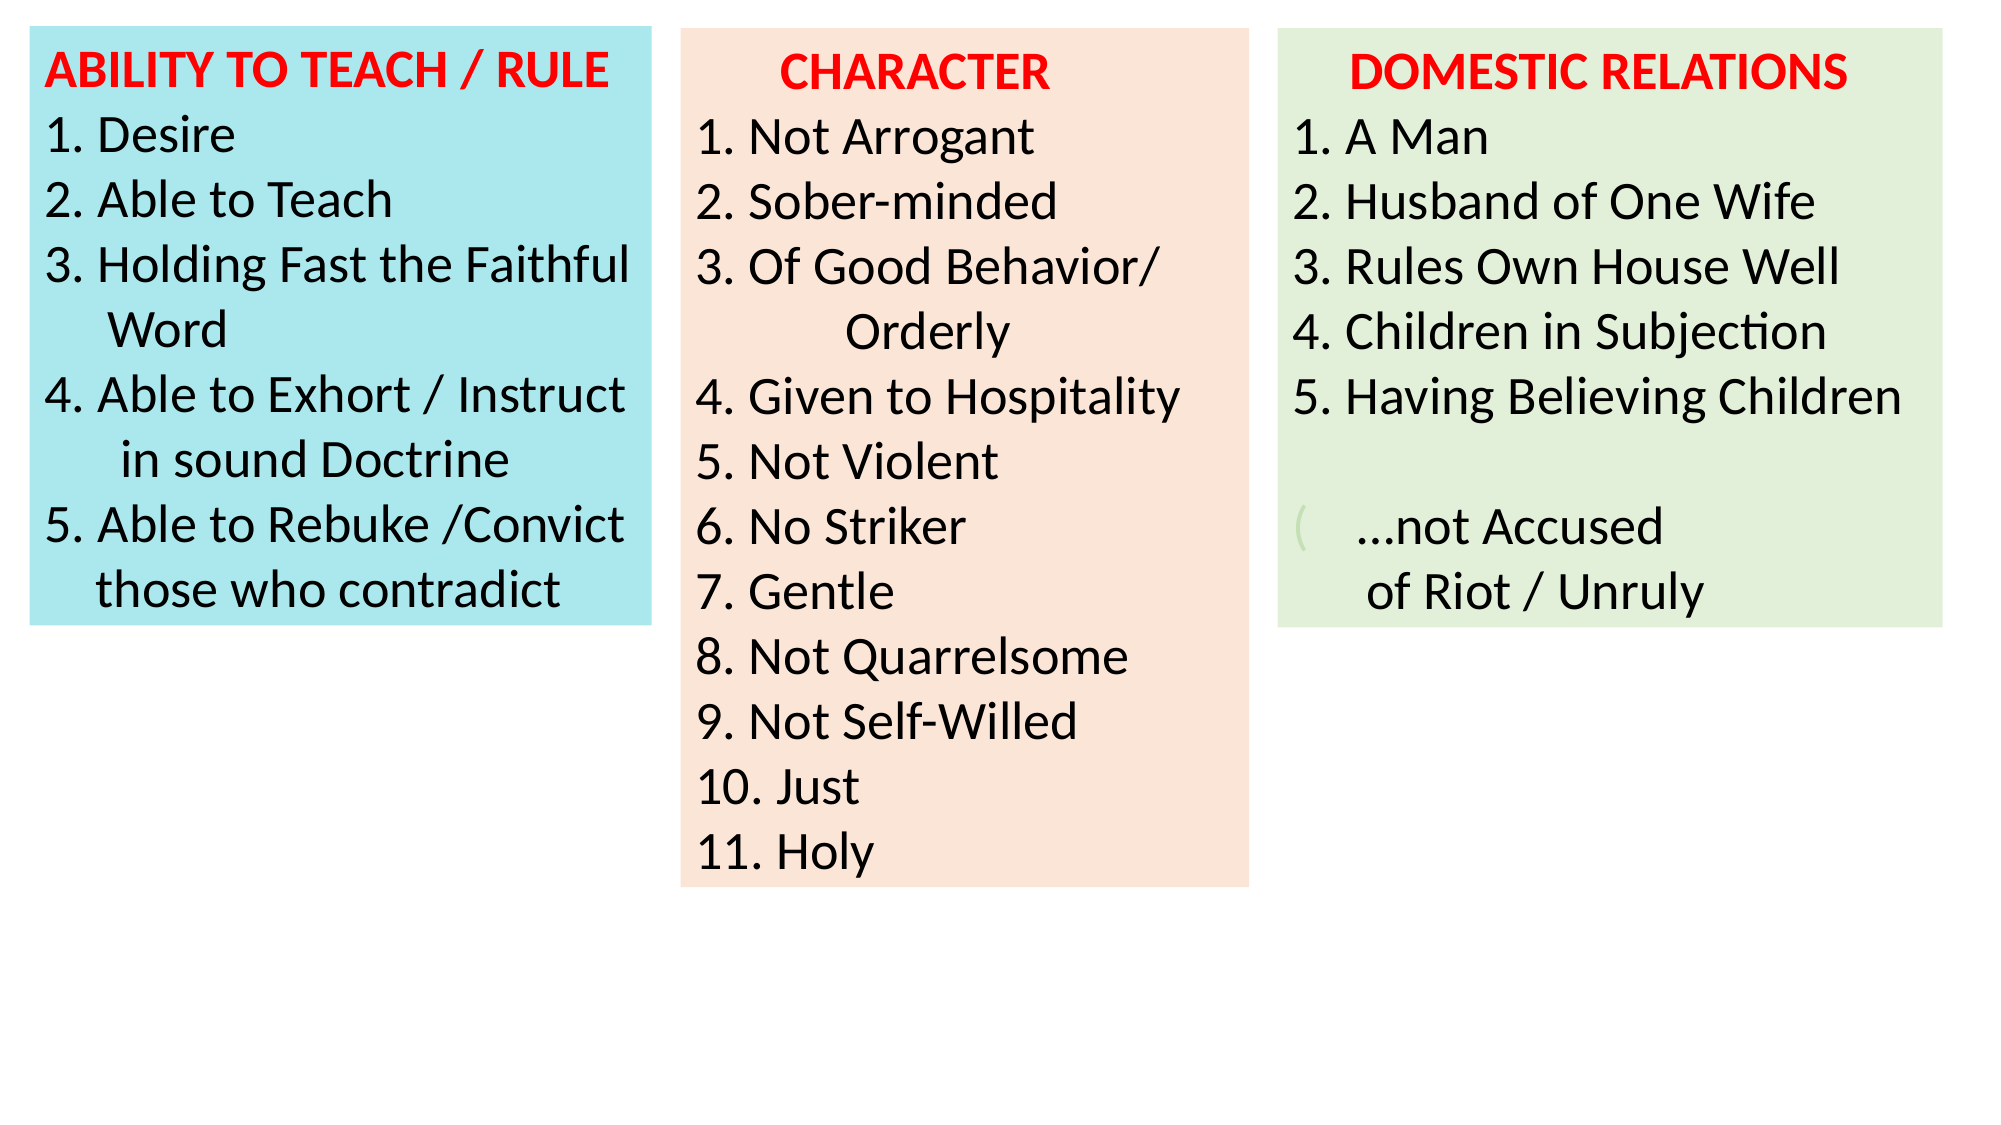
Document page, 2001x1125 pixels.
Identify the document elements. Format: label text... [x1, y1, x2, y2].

text_box CHARACTER 1. Not Arrogant 2. Sober-minded 3. Of Good Behavior/ Orderly 4. Given to Hospitality 5. Not Violent 6. No Striker 7. Gentle 8. Not Quarrelsome 9. Not Self-Willed 10. Just 11. Holy [680, 28, 1250, 888]
text_box ABILITY TO TEACH / RULE 1. Desire 2. Able to Teach 3. Holding Fast the Faithful ….Word 4. Able to Exhort / Instruct ….iin sound Doctrine 5. Able to Rebuke /Convict ….those who contradict [29, 26, 652, 626]
text_box DOMESTIC RELATIONS 1. A Man 2. Husband of One Wife 3. Rules Own House Well 4. Children in Subjection 5. Having Believing Children ( …not Accused of Riot / Unruly [1277, 28, 1943, 628]
